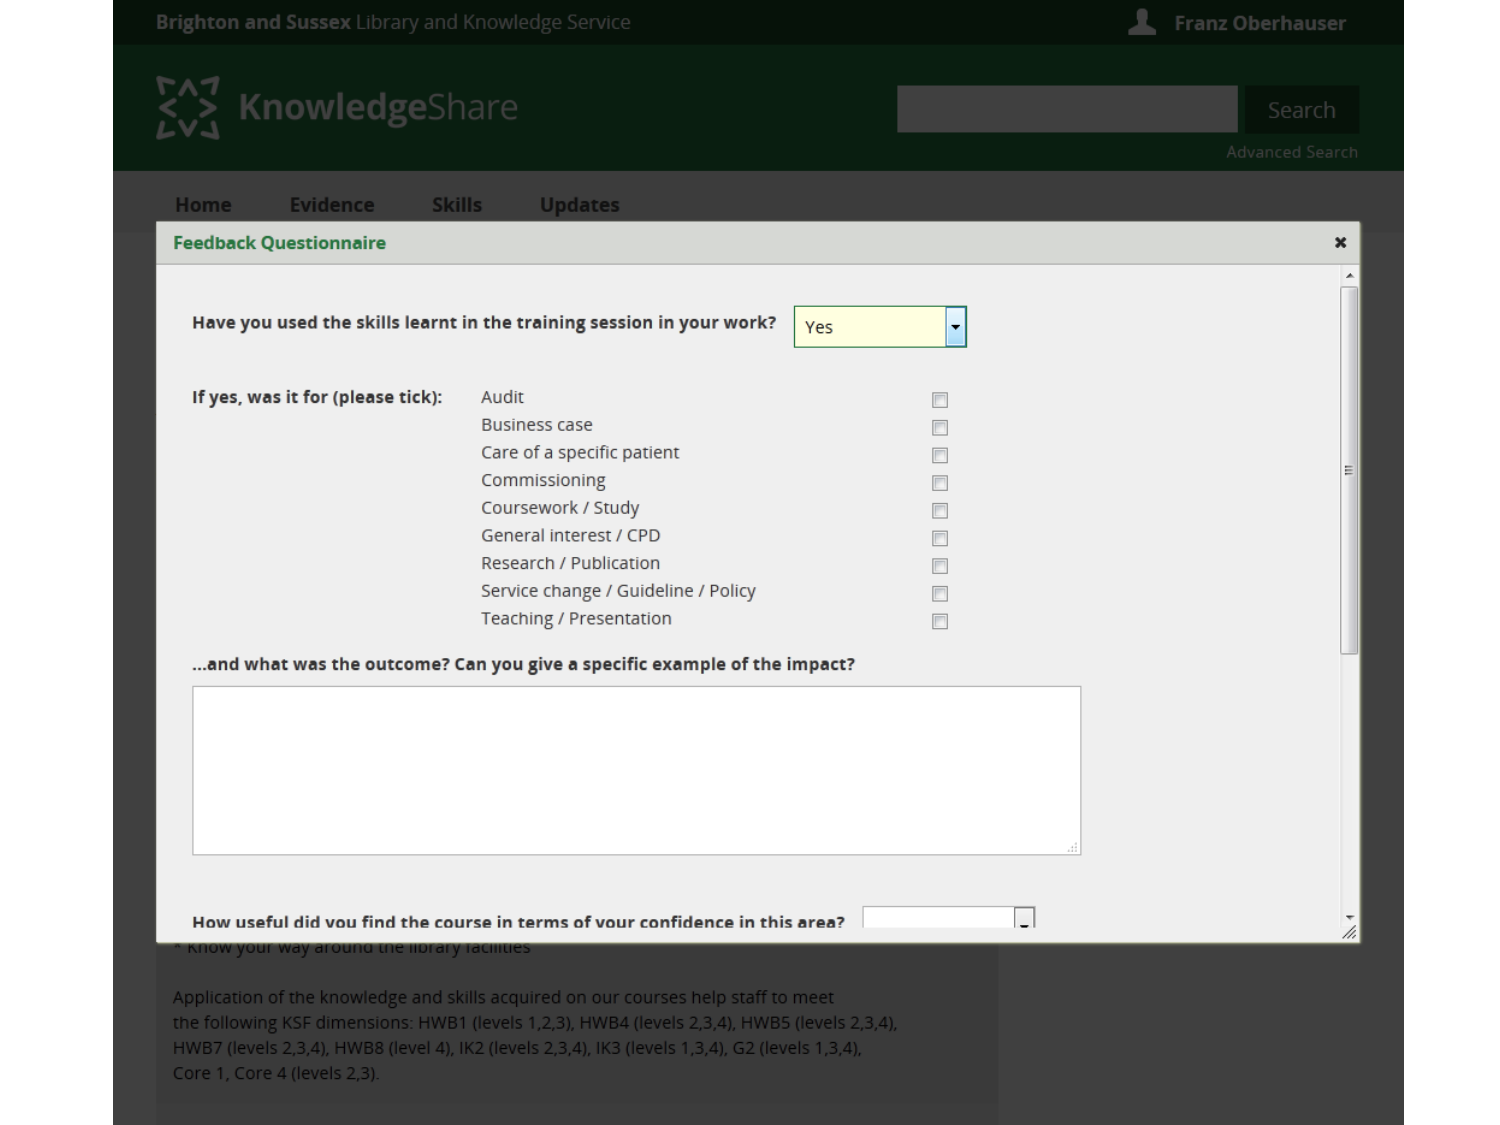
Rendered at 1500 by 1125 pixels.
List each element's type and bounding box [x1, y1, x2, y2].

picture [113, 0, 1404, 1125]
